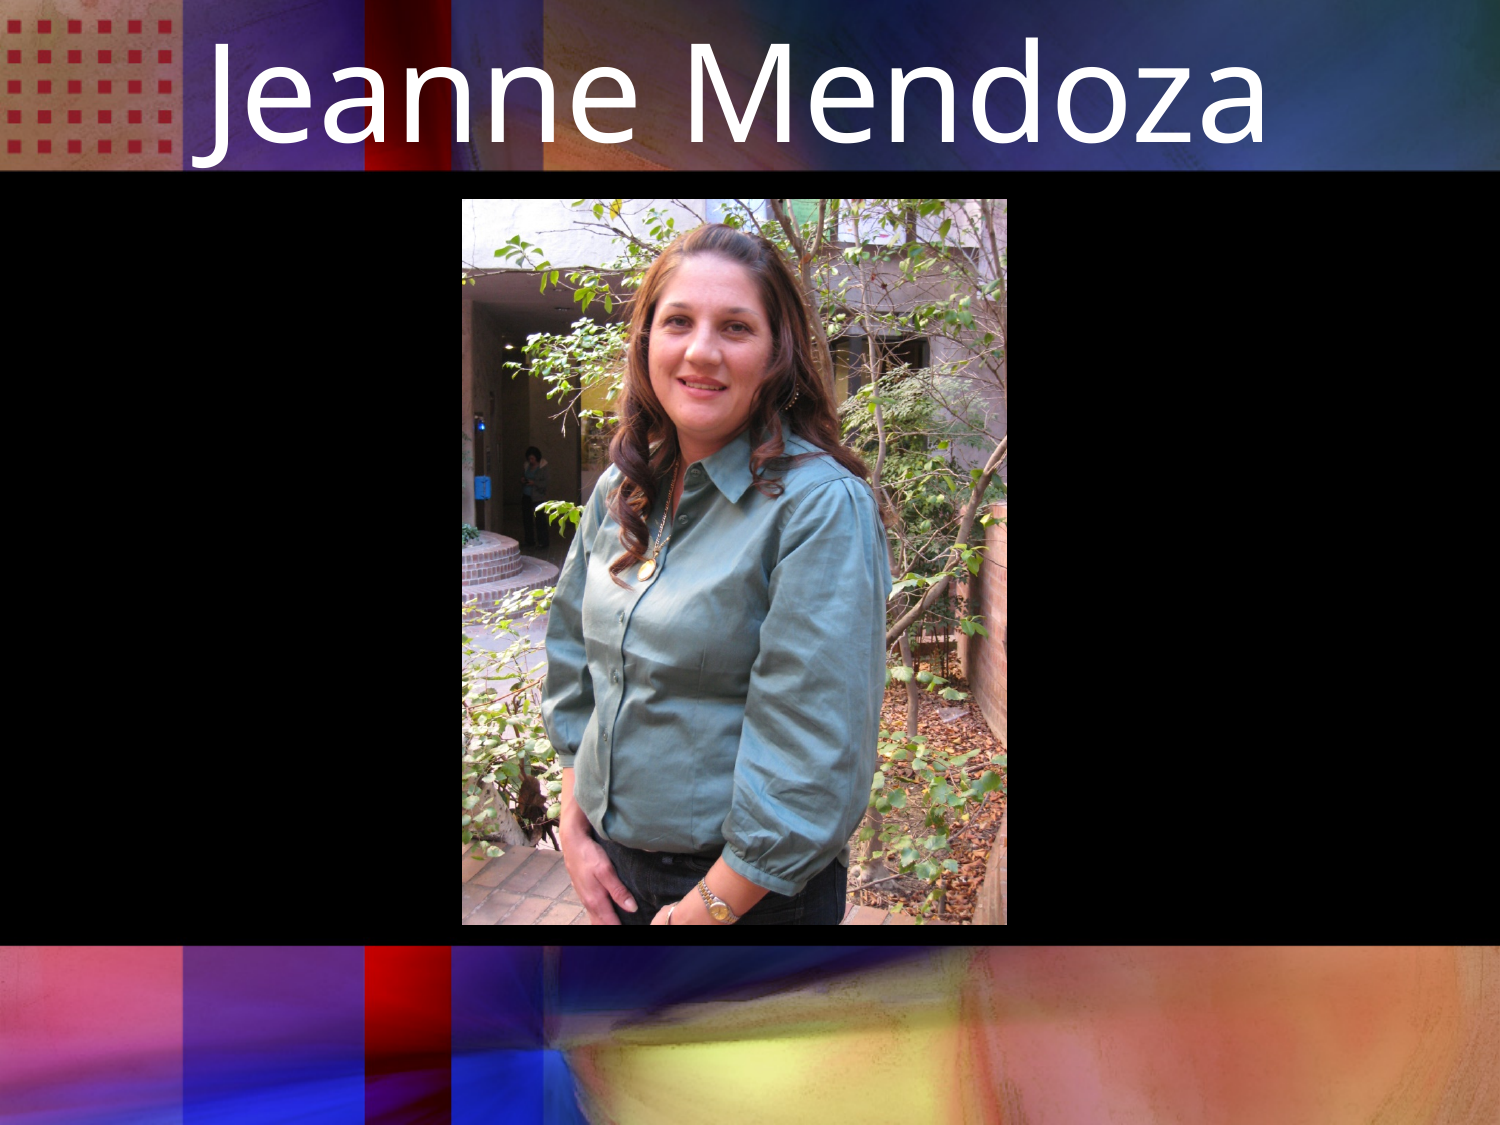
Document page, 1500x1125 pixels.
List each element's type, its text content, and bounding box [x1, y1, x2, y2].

title Jeanne Mendoza [187, 0, 1500, 176]
picture [0, 0, 1500, 1125]
